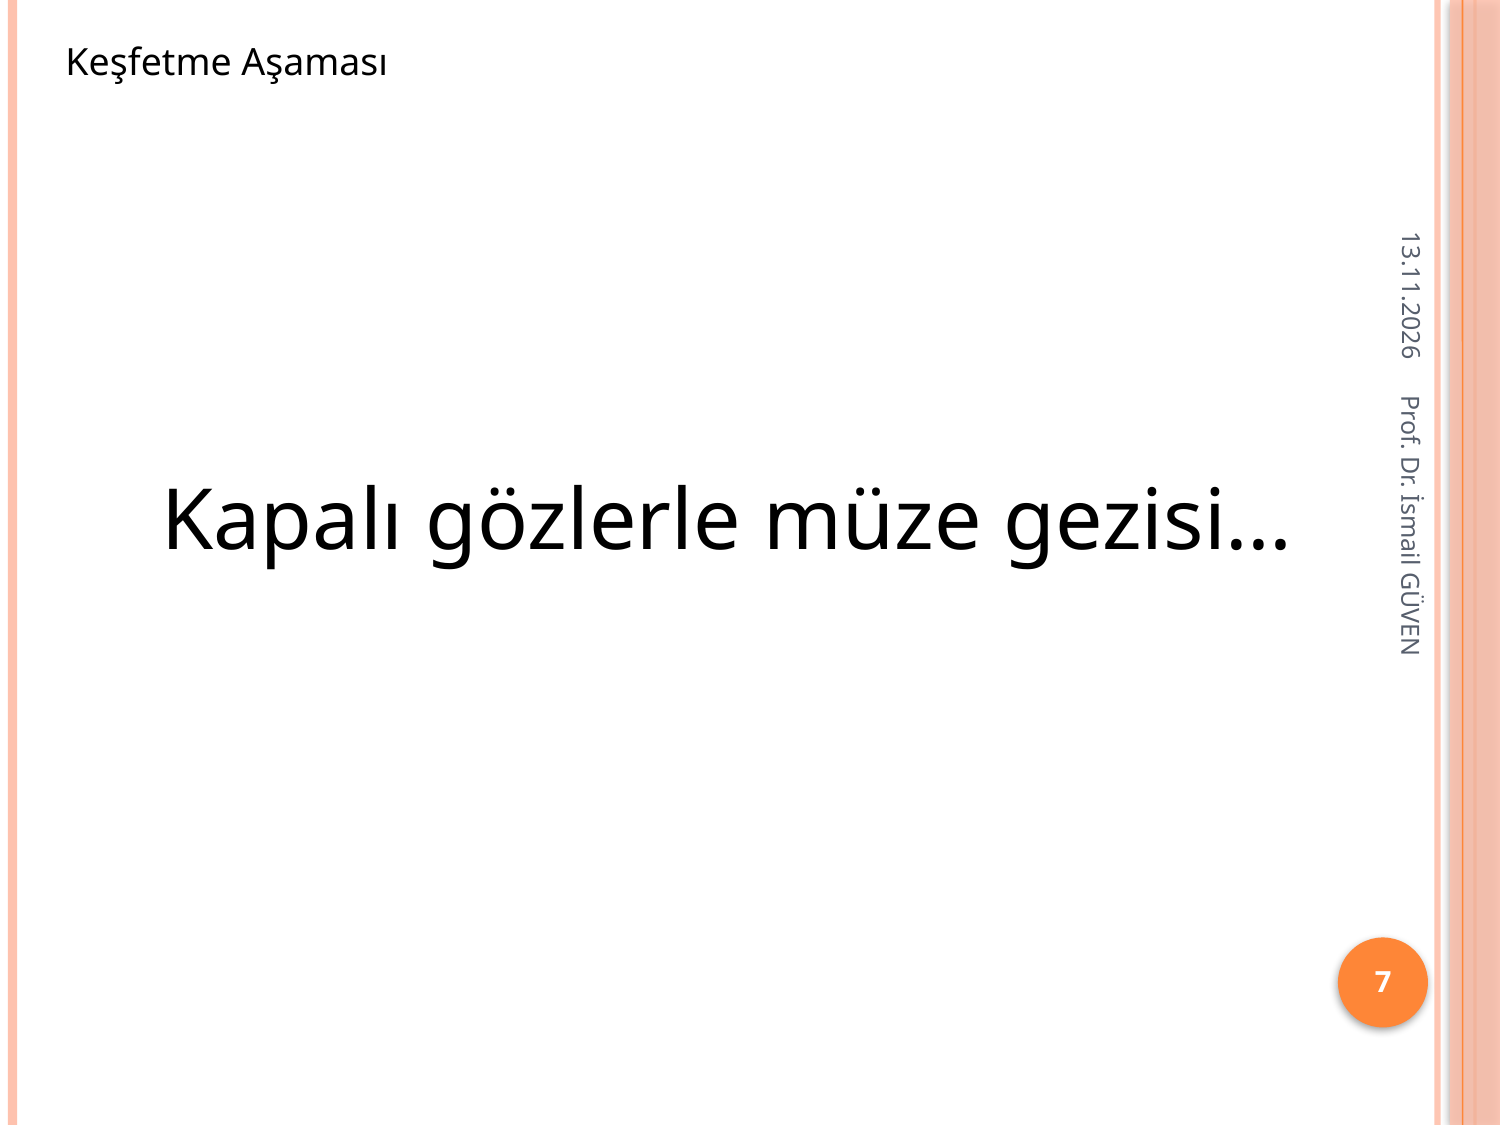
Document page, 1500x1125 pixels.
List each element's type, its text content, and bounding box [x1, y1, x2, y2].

text_box Kapalı gözlerle müze gezisi… [149, 459, 1306, 573]
footer Prof. Dr. İsmail GÜVEN [1379, 380, 1440, 906]
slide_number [1378, 43, 1442, 374]
text_box Keşfetme Aşaması [50, 30, 1199, 91]
slide_number 7 [1333, 940, 1434, 1027]
